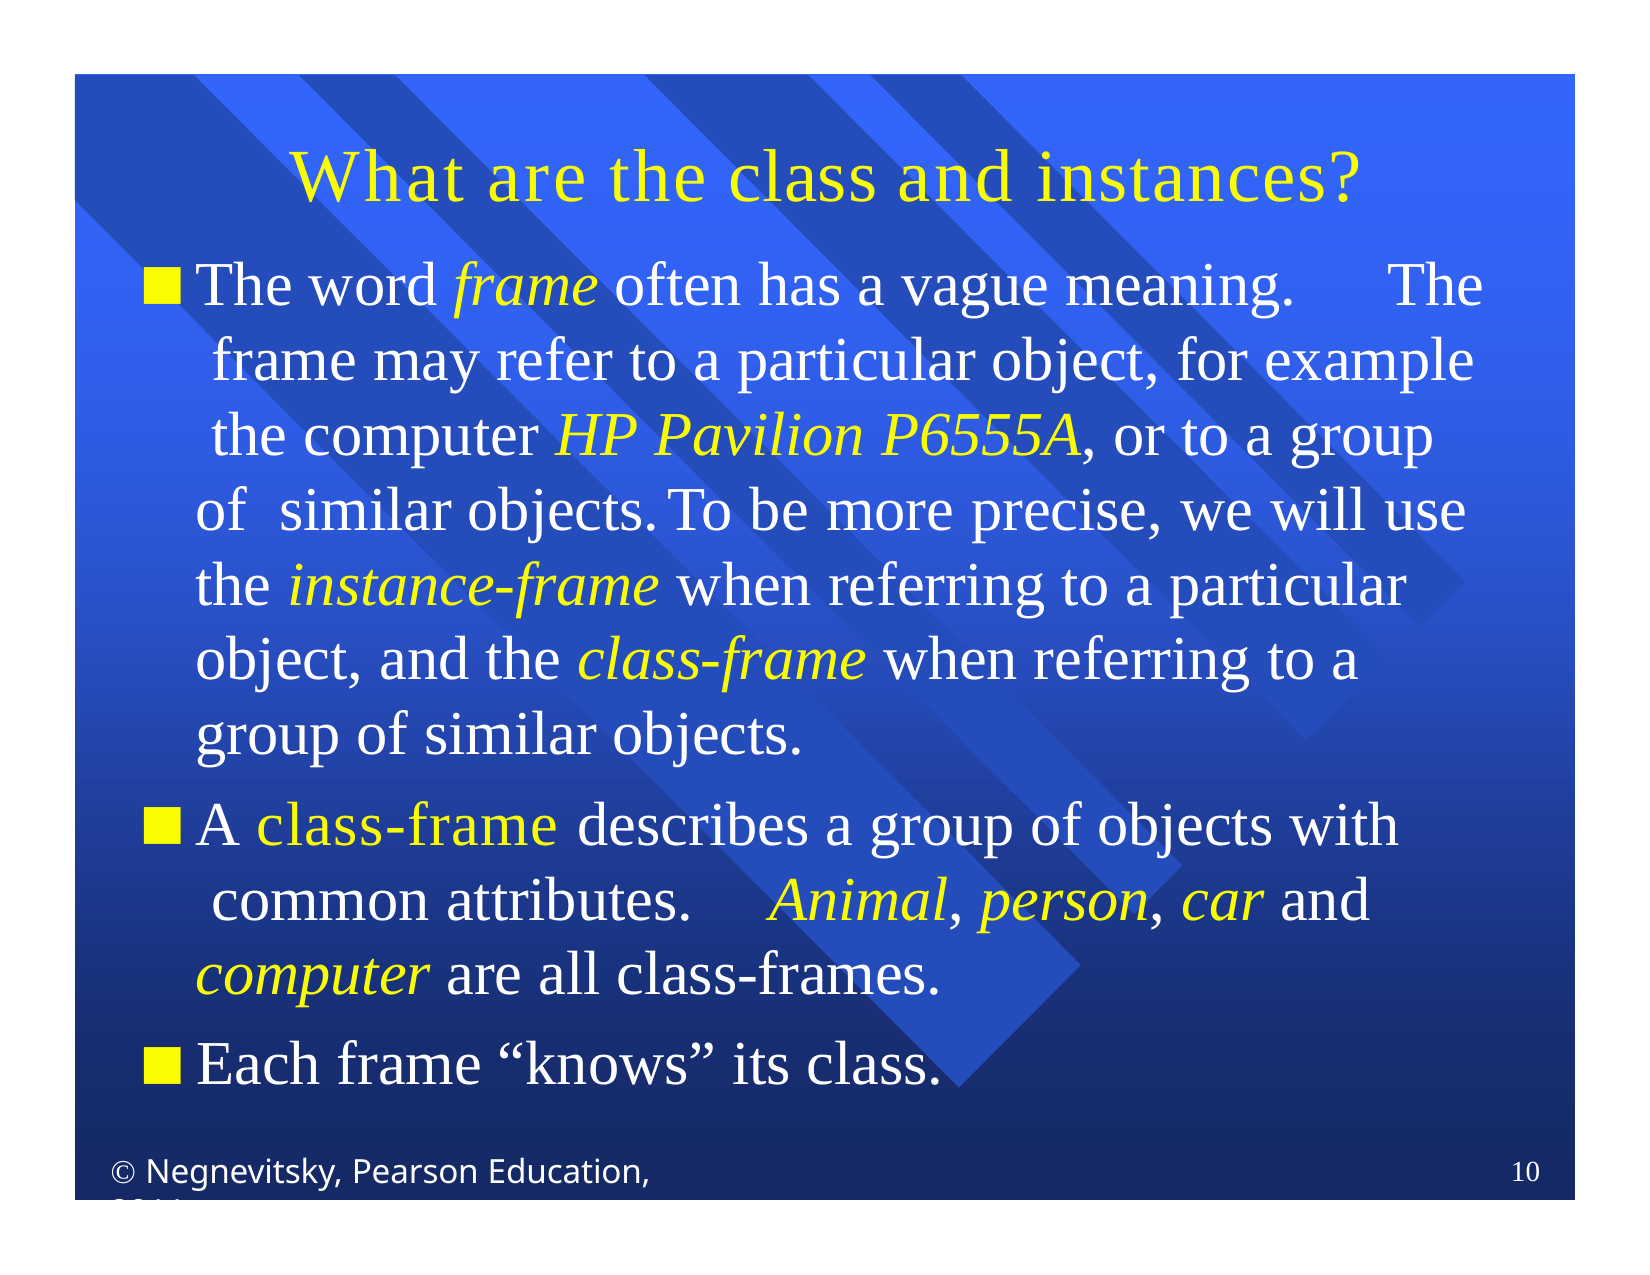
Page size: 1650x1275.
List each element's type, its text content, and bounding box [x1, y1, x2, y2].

picture [75, 74, 1575, 1200]
footer  Negnevitsky, Pearson Education, 2011 [108, 1147, 722, 1275]
slide_number 10 [1504, 1152, 1547, 1275]
text_box The word frame often has a vague meaning. The frame may refer to a particular object, for example the computer HP Pavilion P6555A, or to a group of similar objects. To be more precise, we will use the instance-frame when referring to a particular object, and the class-frame when referring to a group of similar objects. A class-frame describes a group of objects with common attributes. Animal, person, car and computer are all class-frames. Each frame “knows” its class. [137, 240, 1491, 1098]
title What are the class and instances? [287, 123, 1369, 339]
